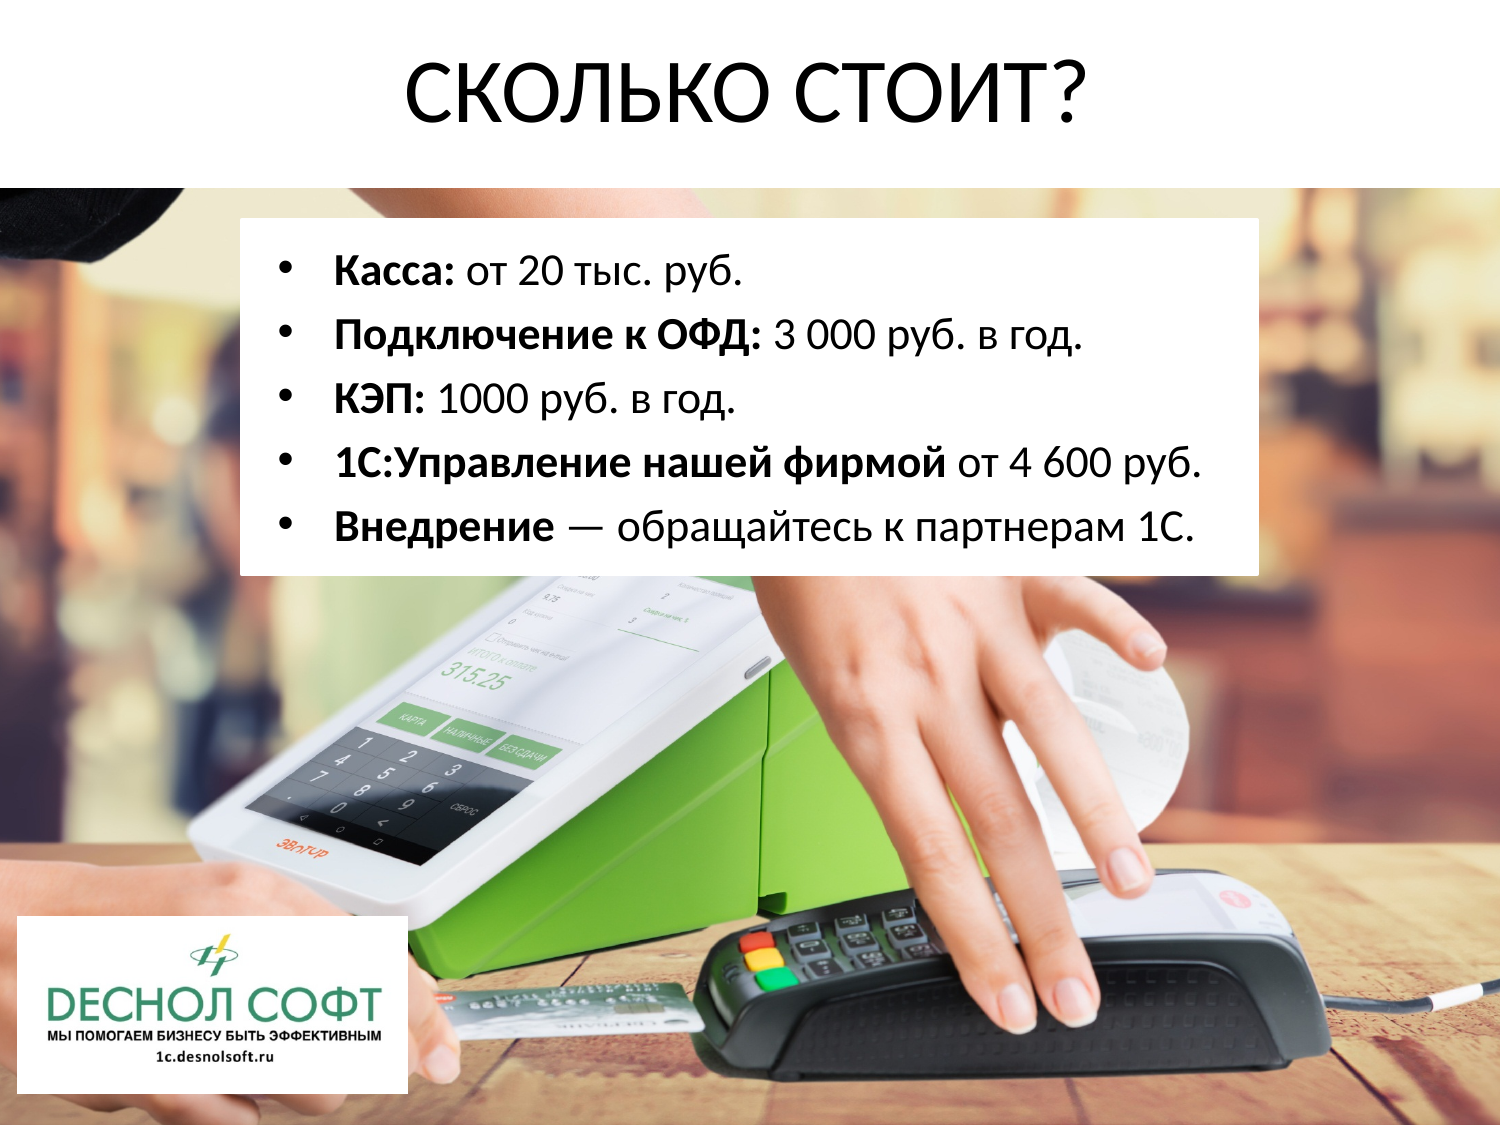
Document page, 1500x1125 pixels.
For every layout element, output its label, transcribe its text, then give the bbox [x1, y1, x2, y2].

picture [0, 188, 1500, 1125]
text_box СКОЛЬКО СТОИТ? [73, 19, 1424, 153]
